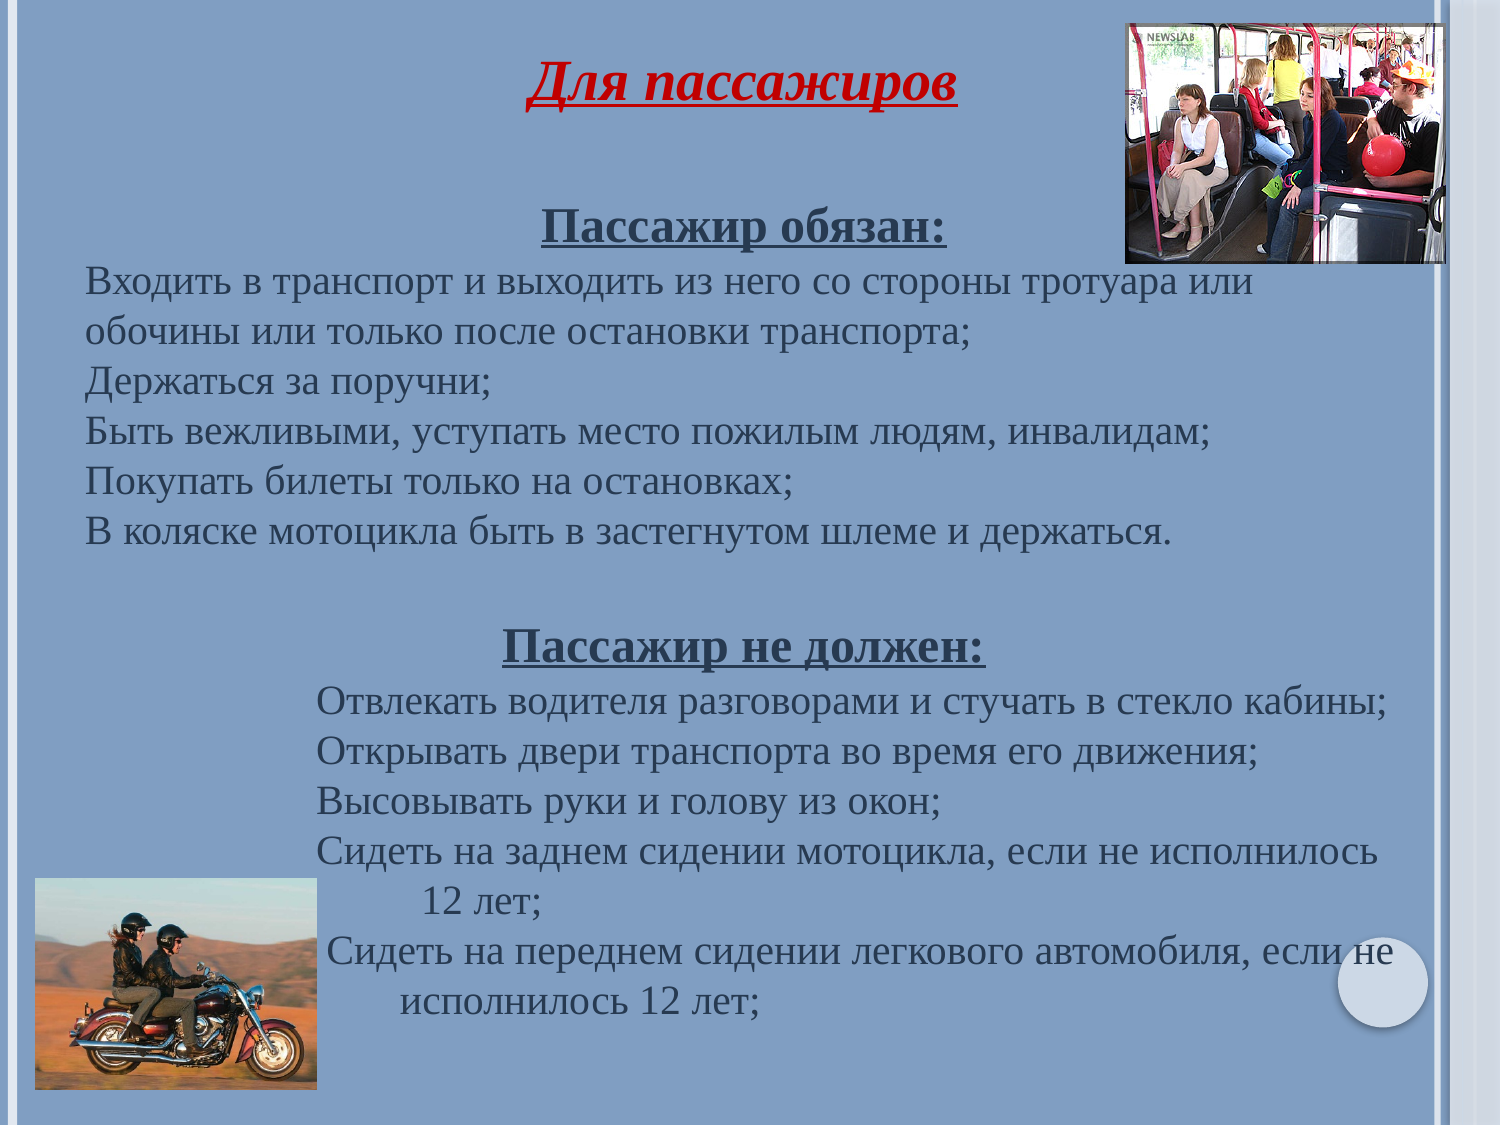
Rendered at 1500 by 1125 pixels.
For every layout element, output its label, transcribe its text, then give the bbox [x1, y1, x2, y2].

text_box Для пассажиров Пассажир обязан: Входить в транспорт и выходить из него со стороны тротуара или обочины или только после остановки транспорта; Держаться за поручни; Быть вежливыми, уступать место пожилым людям, инвалидам; Покупать билеты только на остановках; В коляске мотоцикла быть в застегнутом шлеме и держаться. Пассажир не должен: Отвлекать водителя разговорами и стучать в стекло кабины; Открывать двери транспорта во время его движения; Высовывать руки и голову из окон; Сидеть на заднем сидении мотоцикла, если не исполнилось 12 лет; Сидеть на переднем сидении легкового автомобиля, если не исполнилось 12 лет; [70, 35, 1418, 1030]
picture [1124, 22, 1446, 265]
picture [34, 878, 317, 1091]
